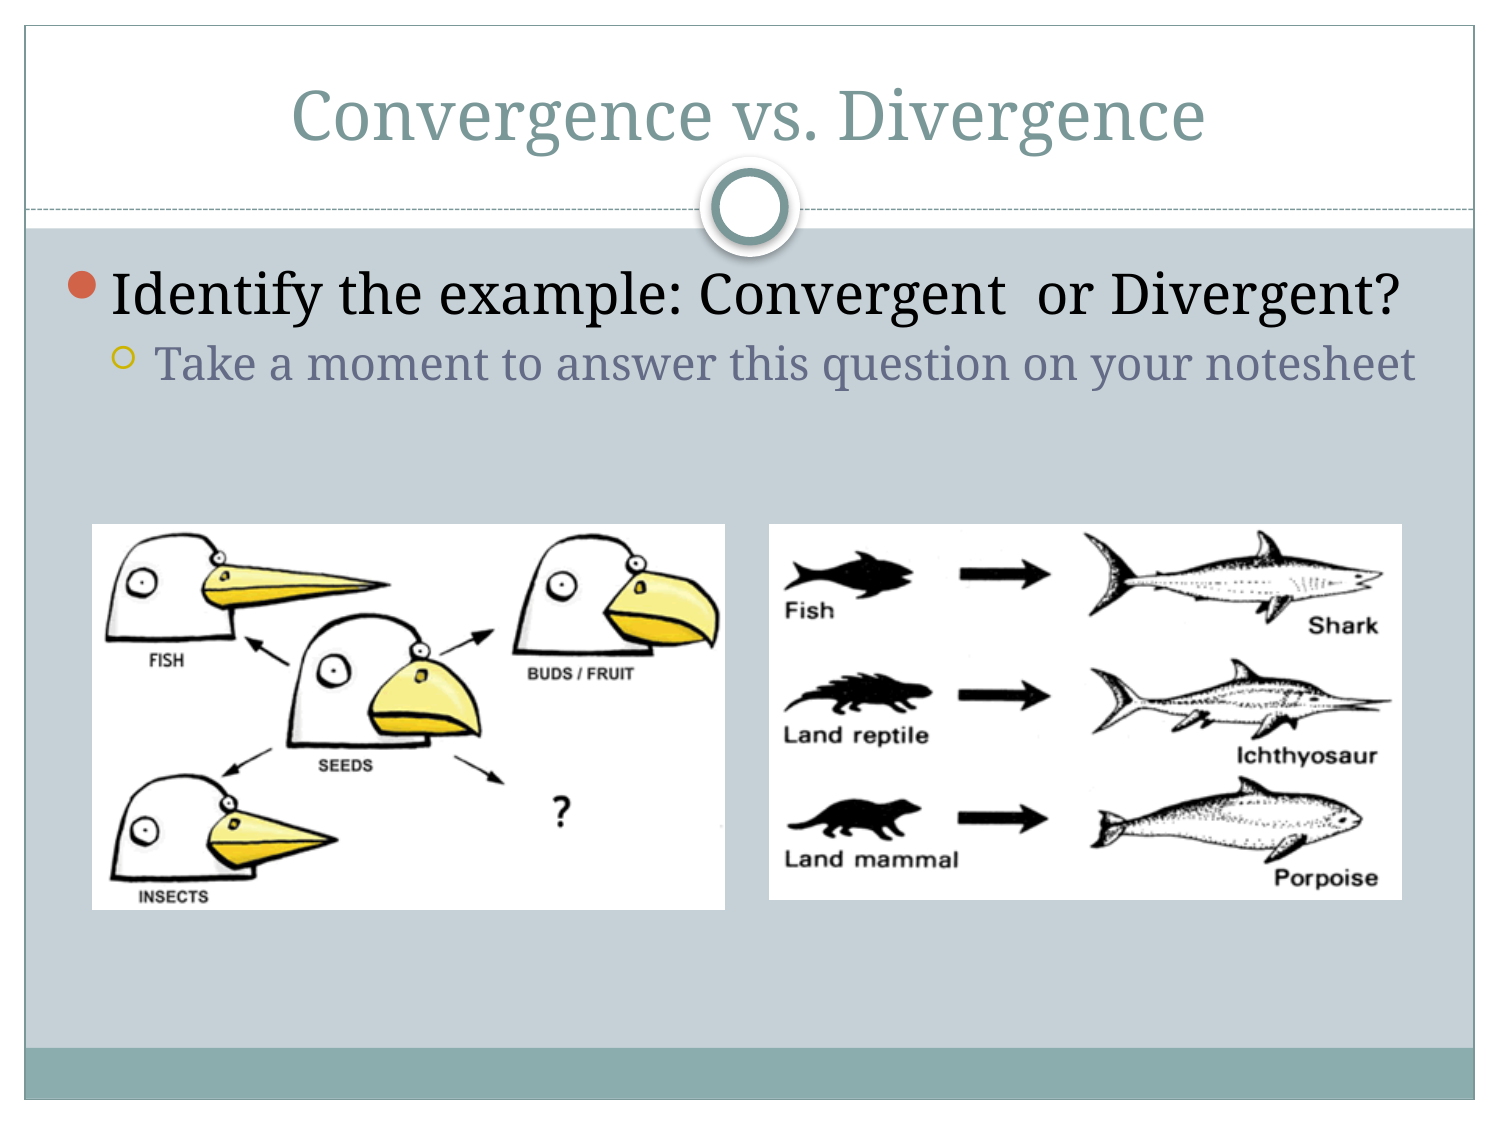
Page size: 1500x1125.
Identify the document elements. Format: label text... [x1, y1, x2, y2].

picture [91, 524, 726, 910]
list Identify the example: Convergent or Divergent? Take a moment to answer this question on your notesheet [49, 250, 1445, 438]
picture [768, 524, 1402, 901]
title Convergence vs. Divergence [49, 37, 1450, 162]
